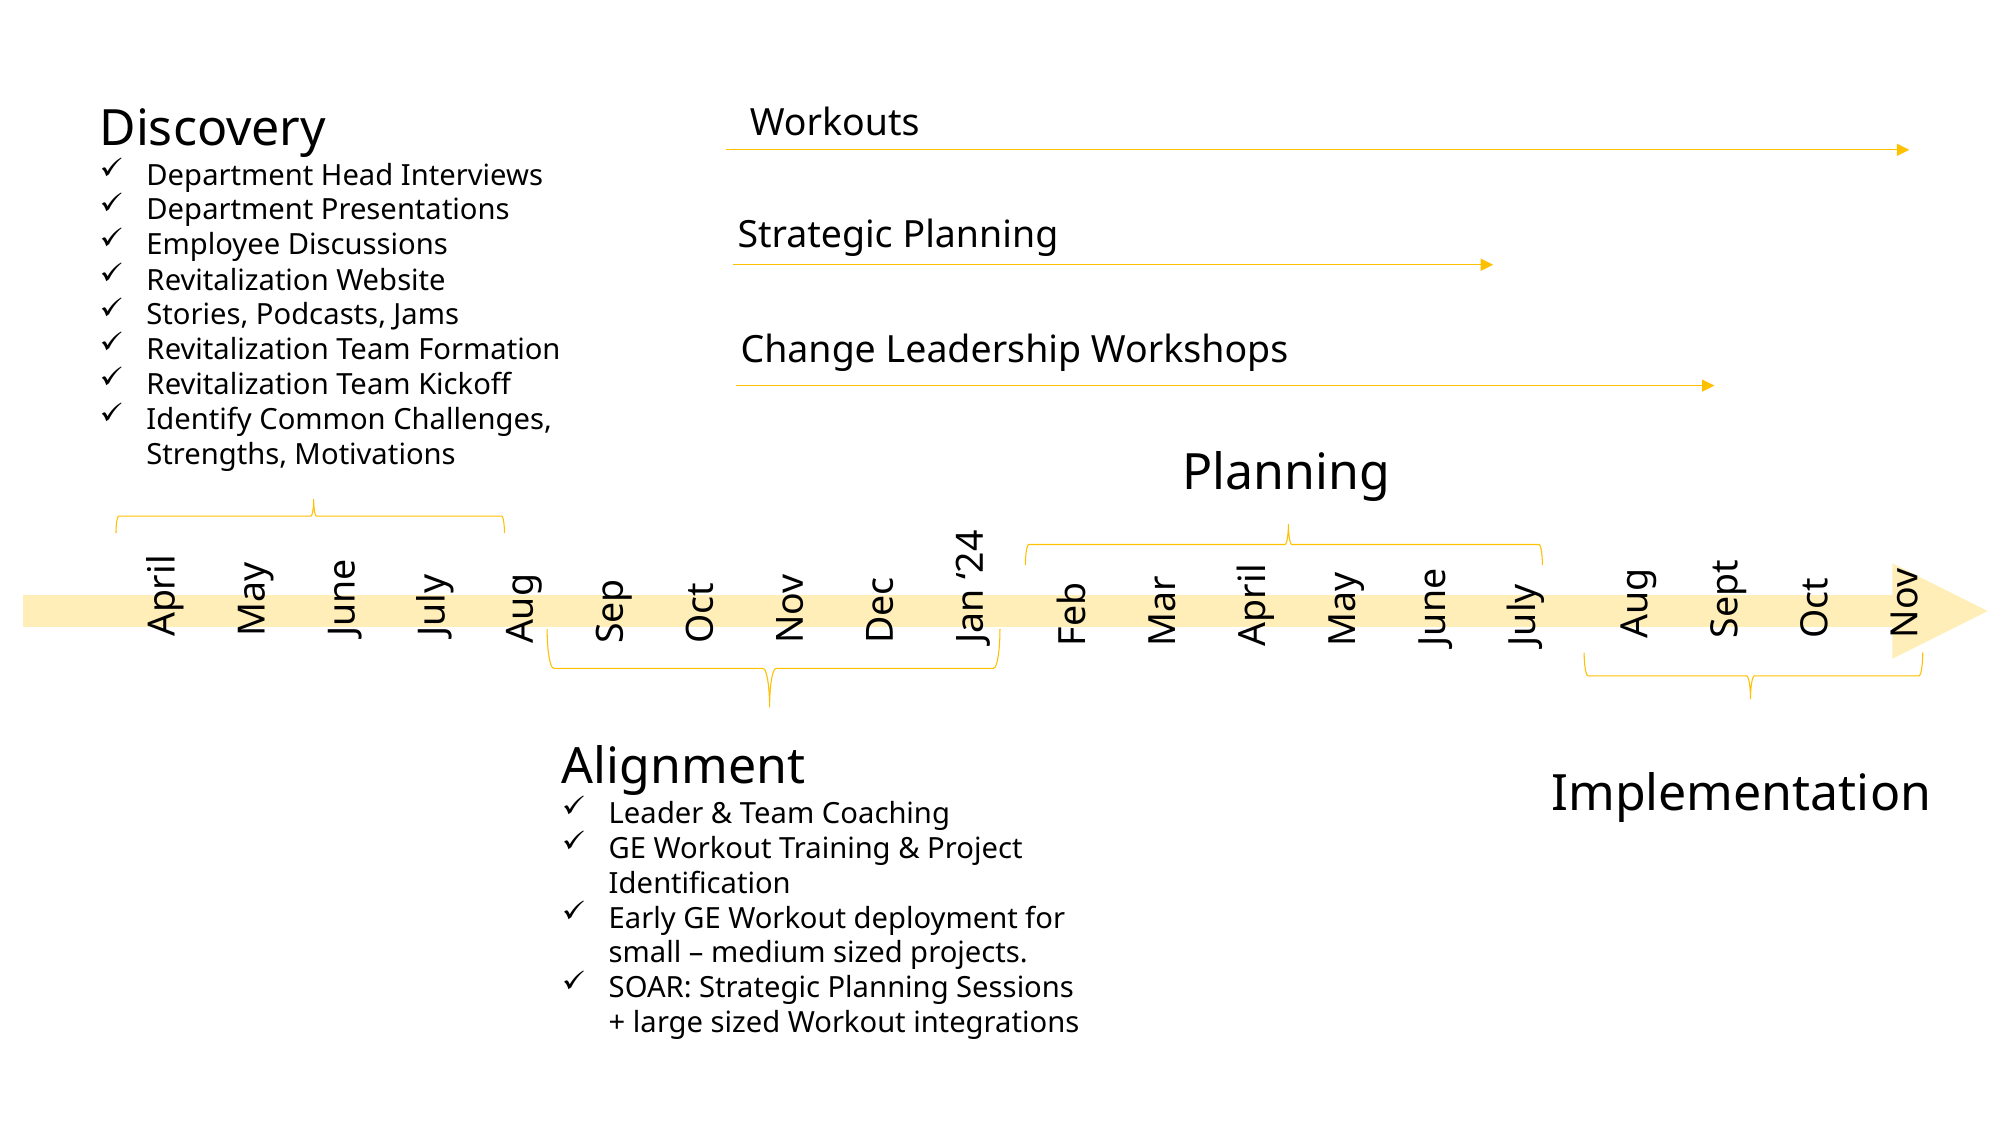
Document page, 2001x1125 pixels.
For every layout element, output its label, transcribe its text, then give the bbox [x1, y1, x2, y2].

text_box Workouts [735, 90, 1316, 149]
text_box Aug Sep Oct Nov Dec Jan ‘24 [443, 612, 995, 659]
text_box Implementation [1536, 752, 1971, 828]
text_box April May June July [84, 612, 460, 652]
text_box Strategic Planning [723, 202, 1304, 262]
text_box Aug Sept Oct Nov [1557, 545, 1933, 610]
text_box [115, 499, 443, 534]
text_box [546, 629, 1001, 708]
text_box Feb Mar April May June July [995, 612, 1551, 662]
text_box [1024, 523, 1543, 566]
text_box Feb Mar April May June July [995, 549, 1551, 610]
text_box Discovery Department Head Interviews Department Presentations Employee Discussions Revitalization Website Stories, Podcasts, Jams Revitalization Team Formation Revitalization Team Kickoff Identify Common Challenges, Strengths, Motivations [84, 88, 626, 478]
text_box Aug Sept Oct Nov [1557, 612, 1933, 654]
text_box Change Leadership Workshops [725, 317, 1307, 377]
text_box April May June July [84, 539, 460, 610]
text_box Planning [1167, 431, 1425, 507]
text_box [1583, 652, 1924, 700]
text_box Aug Sep Oct Nov Dec Jan ‘24 [443, 515, 998, 610]
text_box Alignment Leader & Team Coaching GE Workout Training & Project Identification Early GE Workout deployment for small – medium sized projects. SOAR: Strategic Planning Sessions + large sized Workout integrations [547, 726, 1113, 1047]
